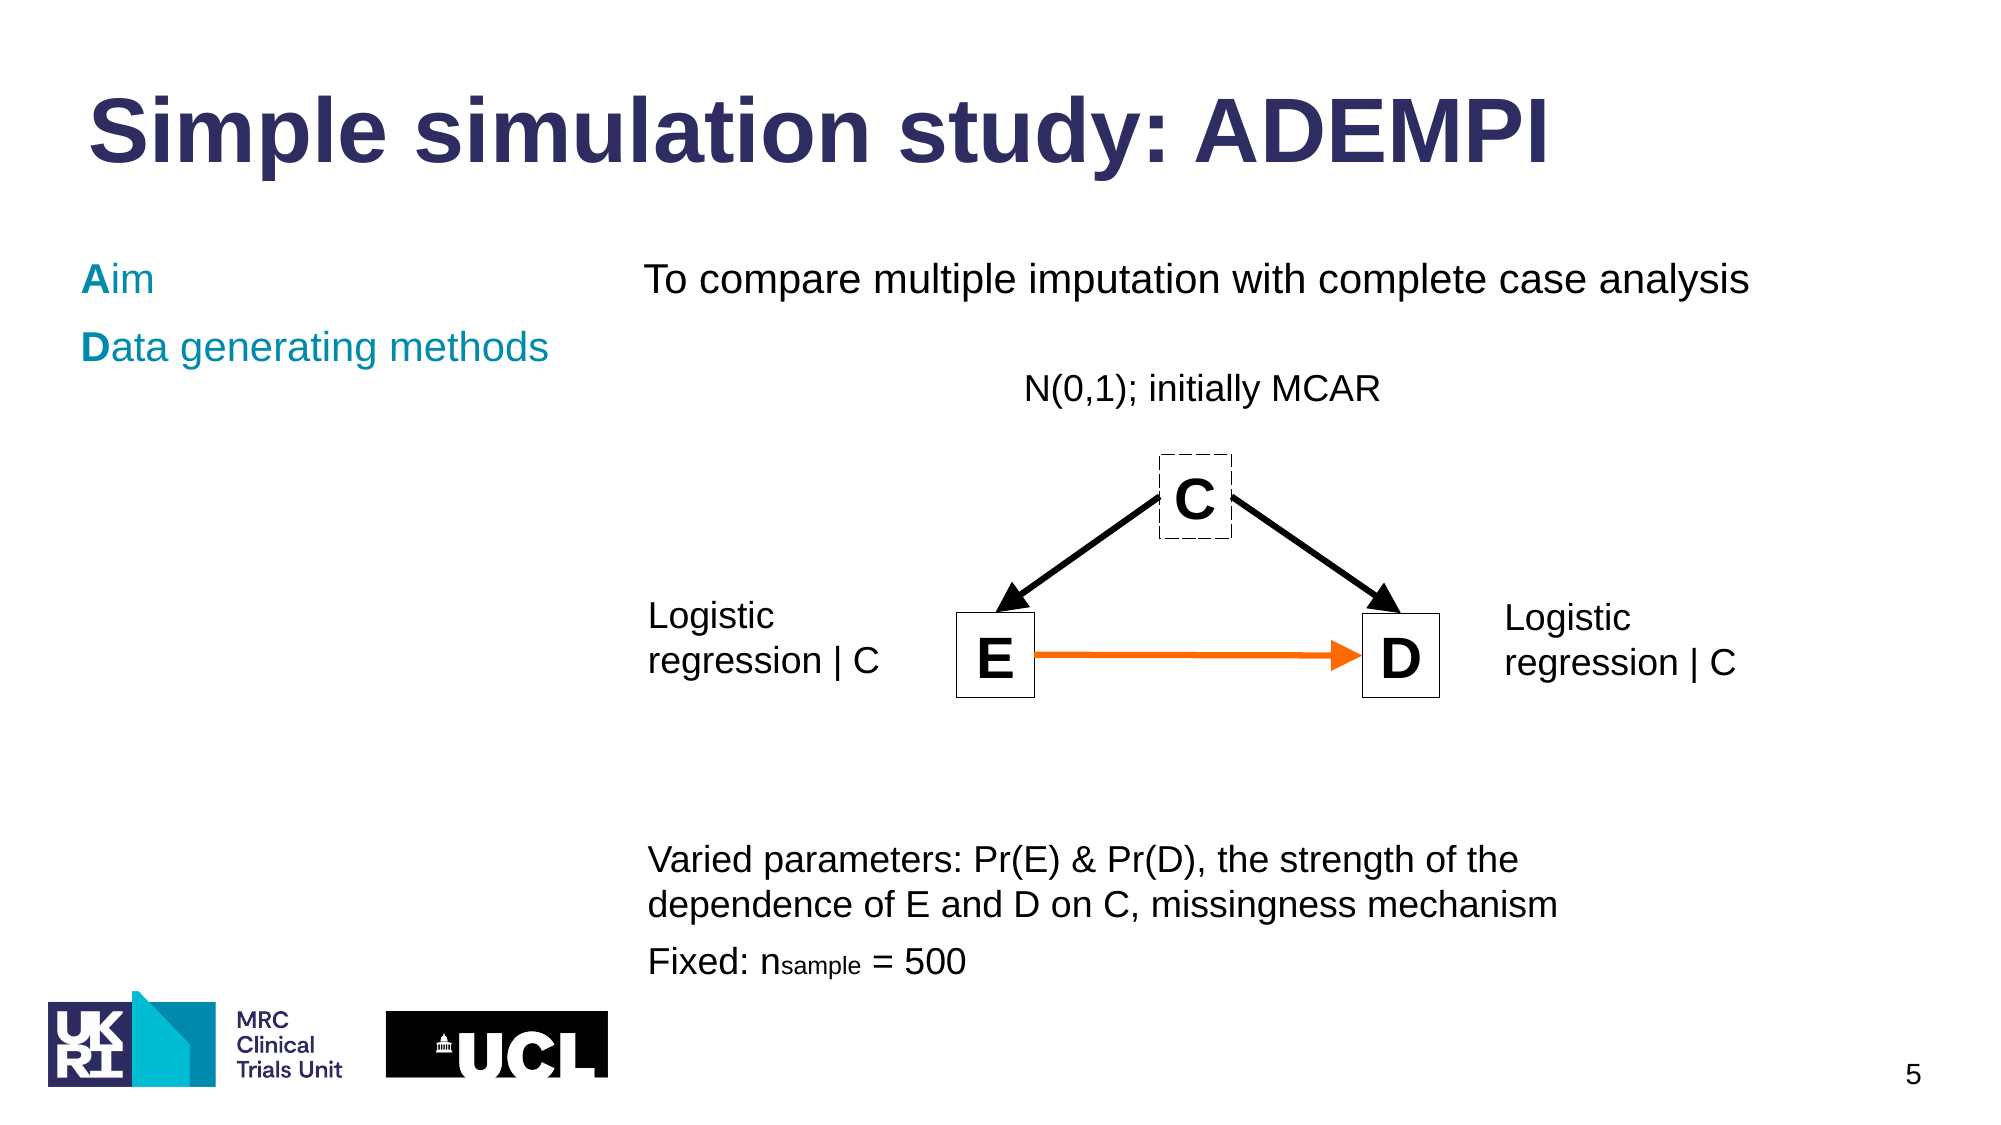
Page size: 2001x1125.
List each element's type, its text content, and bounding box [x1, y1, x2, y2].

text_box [956, 454, 1440, 699]
text_box N(0,1); initially MCAR [1008, 356, 1550, 417]
text_box Logistic regression | C [1489, 585, 1767, 691]
slide_number 5 [1412, 1042, 1937, 1103]
picture [48, 991, 608, 1087]
table_header Aim [74, 249, 635, 316]
table_cell [637, 317, 1919, 749]
text_box Logistic regression | C [633, 583, 936, 689]
title Simple simulation study: ADEMPI [73, 38, 1937, 227]
table_header To compare multiple imputation with complete case analysis [637, 249, 1919, 316]
table_cell Data generating methods [74, 317, 635, 749]
text_box Varied parameters: Pr(E) & Pr(D), the strength of the dependence of E and D on C, missingness mechanism Fixed: nsample = 500 [633, 827, 1633, 990]
